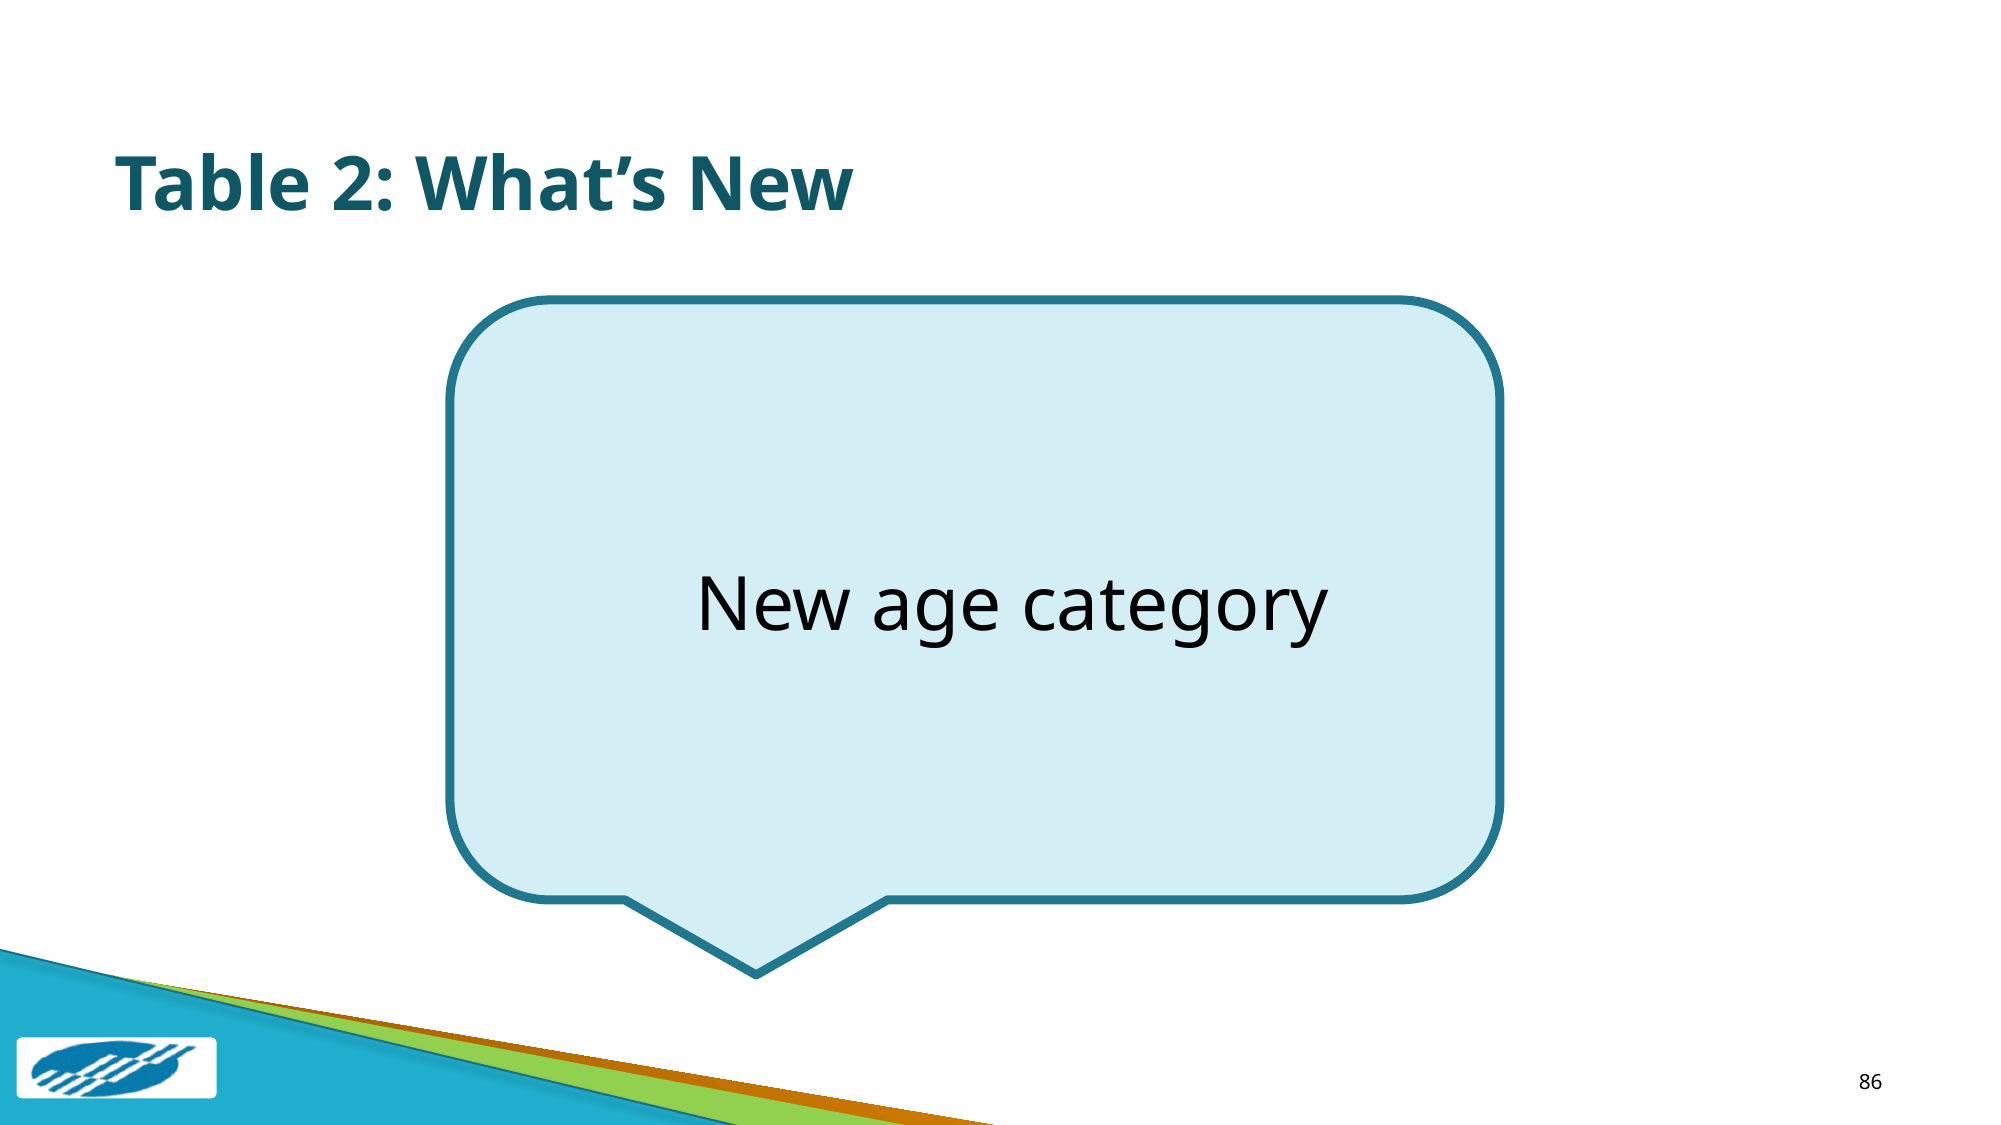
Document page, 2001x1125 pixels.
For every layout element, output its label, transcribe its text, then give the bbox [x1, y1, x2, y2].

picture [16, 1037, 217, 1099]
slide_number 86 [1766, 1059, 1900, 1092]
text_box New age category [445, 295, 1505, 980]
title Table 2: What’s New [99, 45, 1900, 233]
